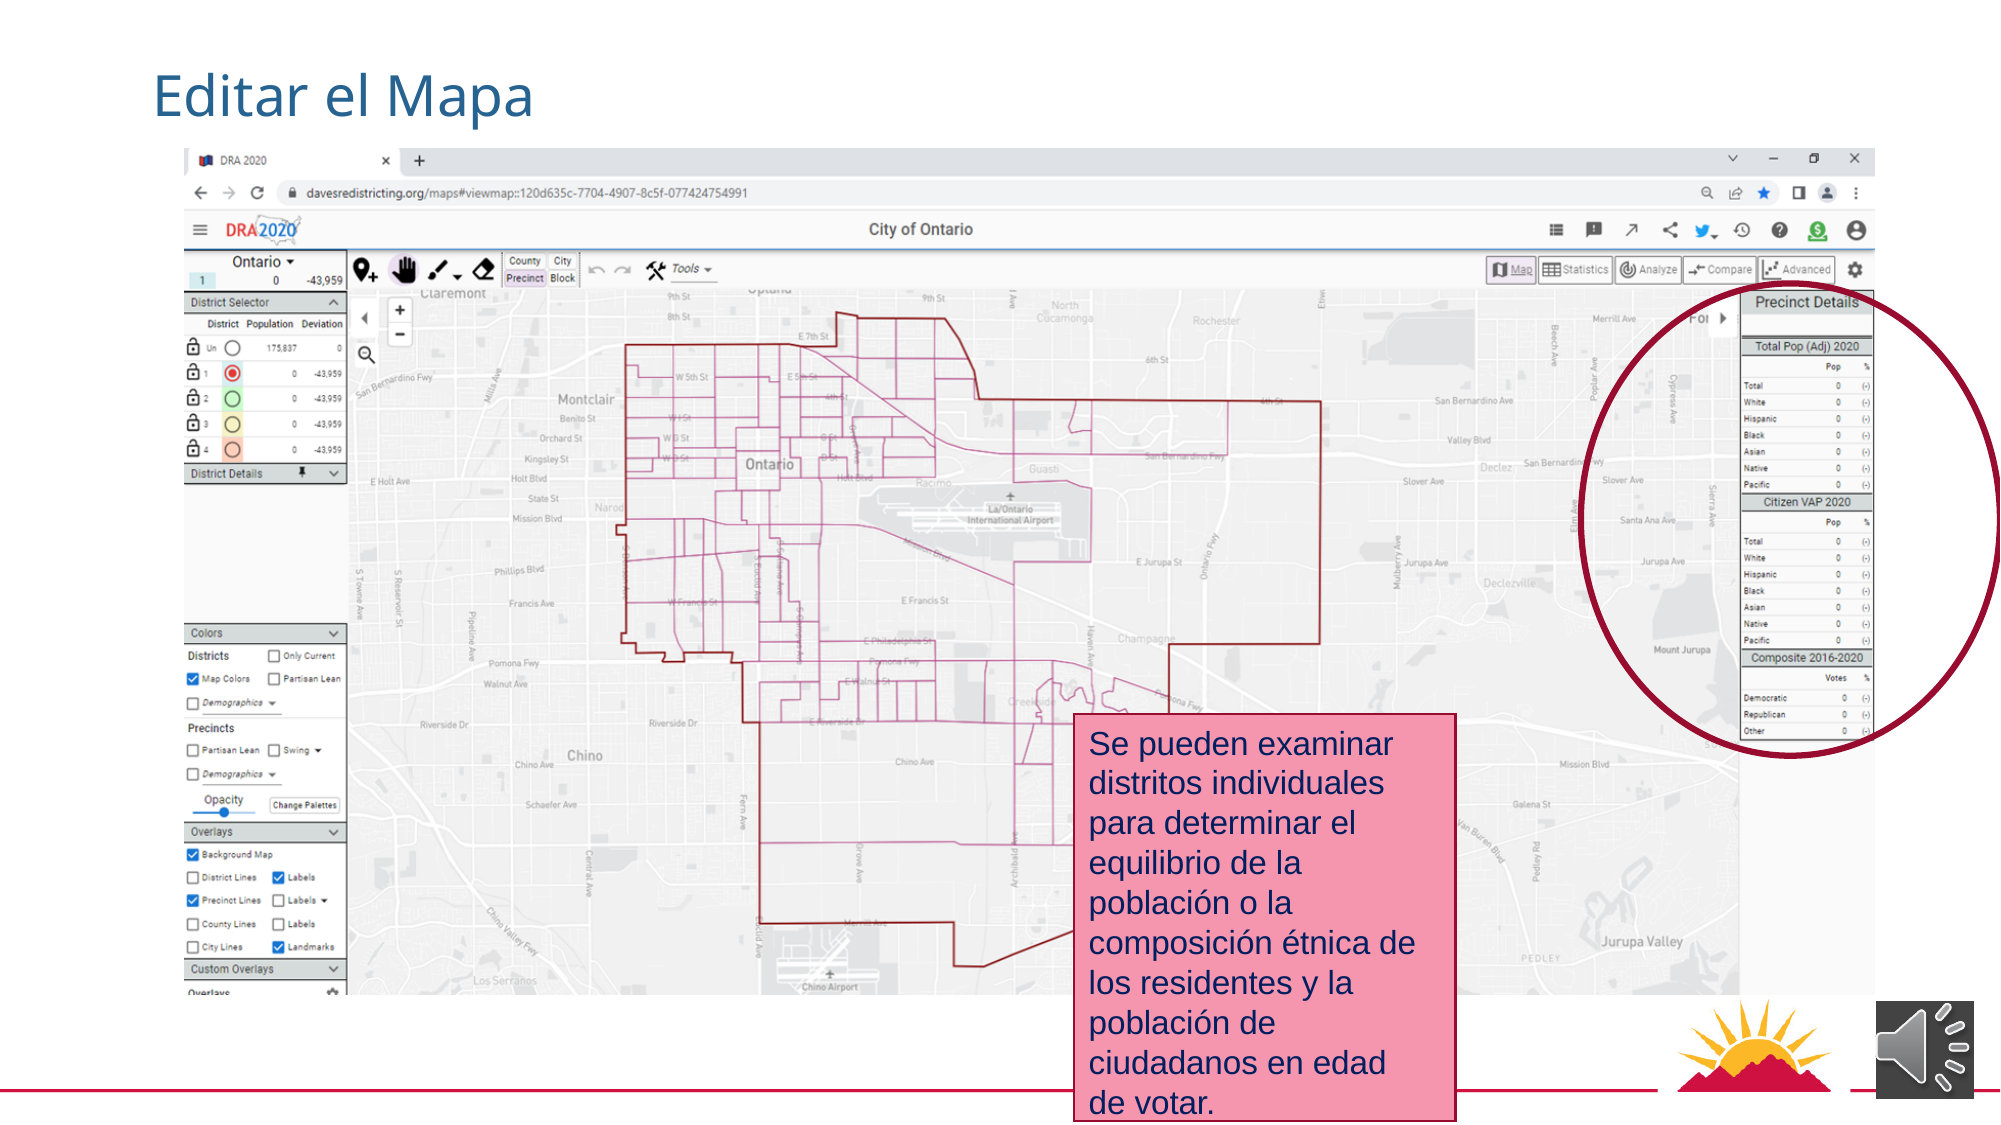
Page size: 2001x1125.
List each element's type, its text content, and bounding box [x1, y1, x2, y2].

picture [0, 0, 2001, 1125]
text_box Se pueden examinar distritos individuales para determinar el equilibrio de la población o la composición étnica de los residentes y la población de ciudadanos en edad de votar. [1073, 995, 1457, 1122]
text_box [1875, 302, 2000, 737]
title Editar el Mapa [137, 59, 1863, 137]
